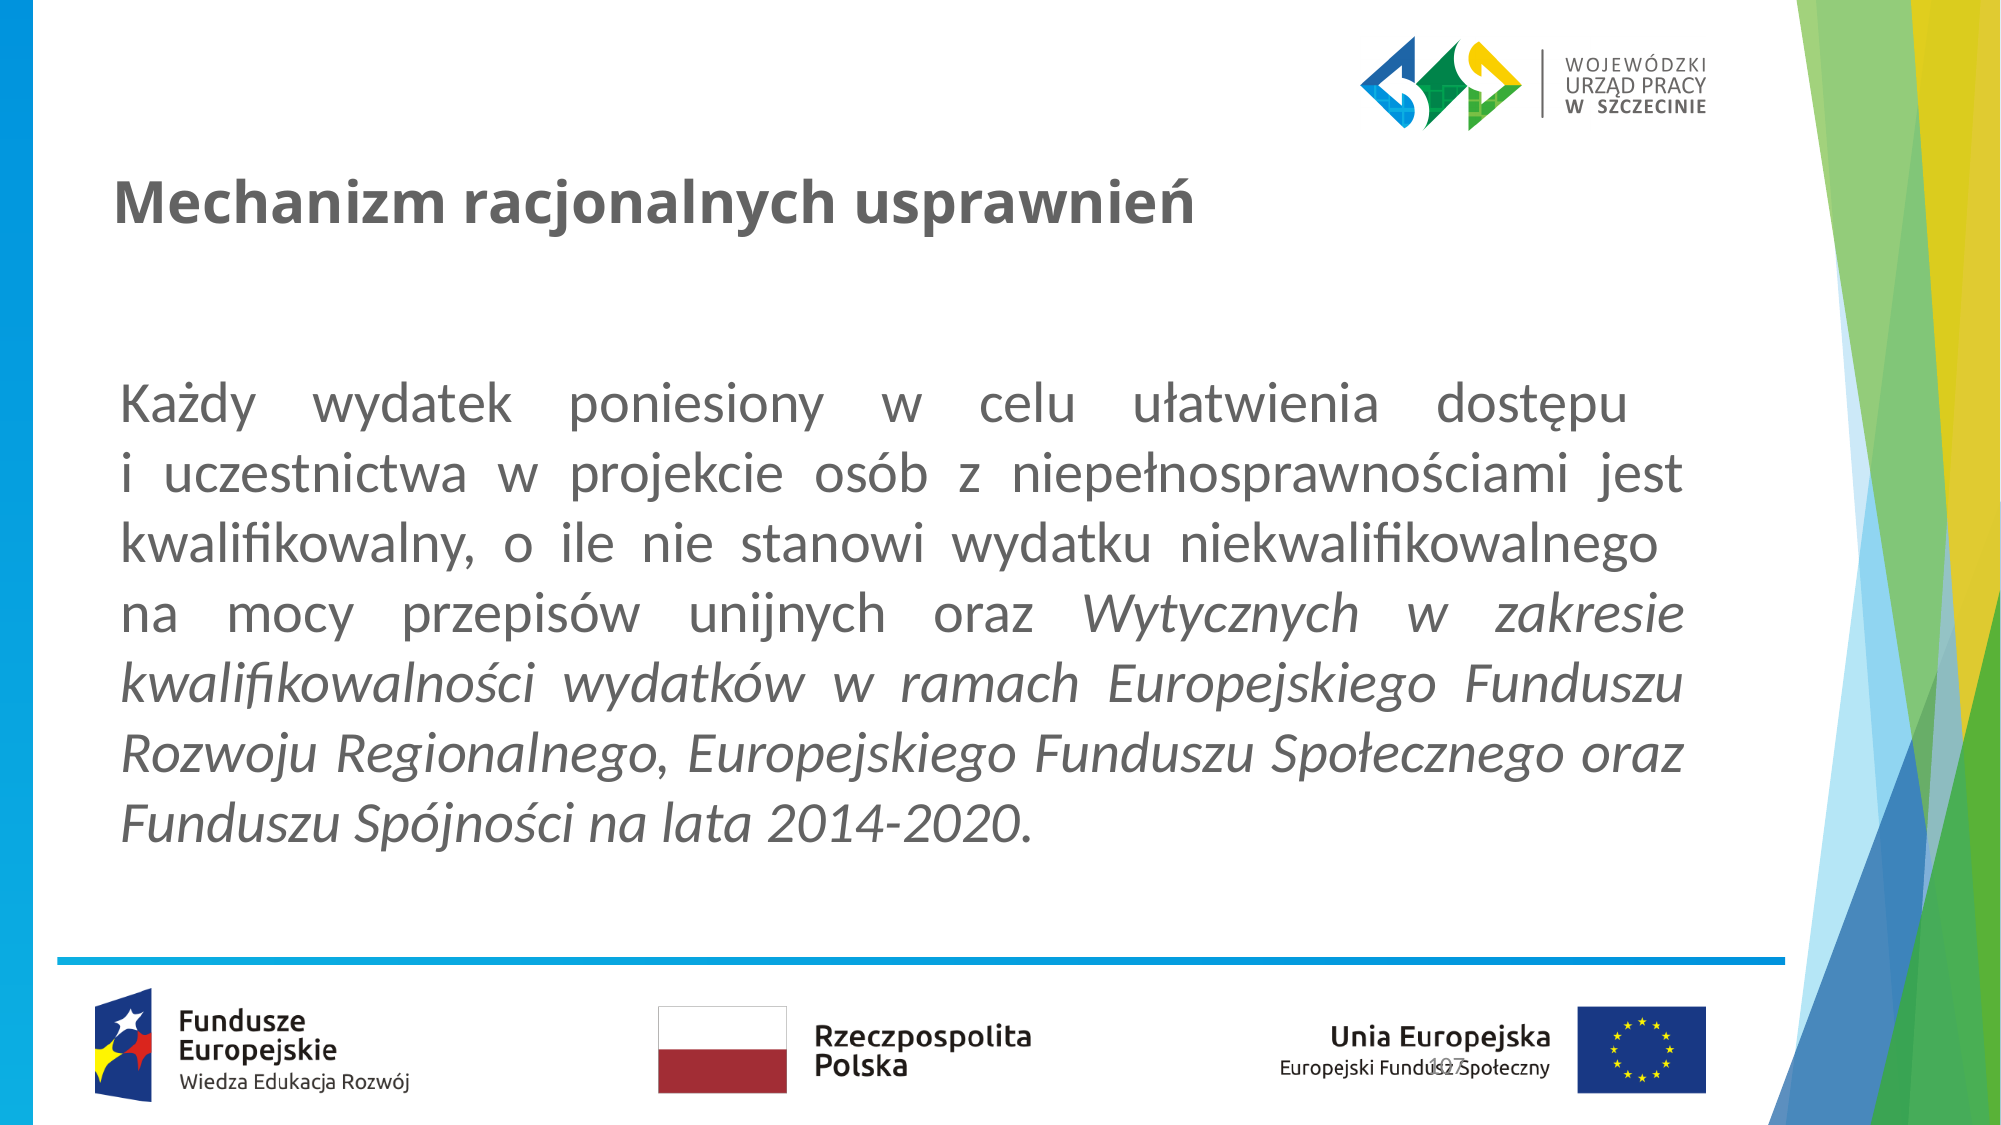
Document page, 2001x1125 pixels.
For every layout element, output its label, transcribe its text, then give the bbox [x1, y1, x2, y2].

picture [1701, 988, 1706, 1042]
picture [1360, 36, 1706, 131]
slide_number 107 [1412, 1042, 1863, 1103]
list Każdy wydatek poniesiony w celu ułatwienia dostępu i uczestnictwa w projekcie osób z niepełnosprawnościami jest kwalifikowalny, o ile nie stanowi wydatku niekwalifikowalnego na mocy przepisów unijnych oraz Wytycznych w zakresie kwalifikowalności wydatków w ramach Europejskiego Funduszu Rozwoju Regionalnego, Europejskiego Funduszu Społecznego oraz Funduszu Spójności na lata 2014-2020. [105, 266, 1701, 1056]
title Mechanizm racjonalnych usprawnień [97, 157, 1863, 290]
picture [95, 988, 1412, 1102]
